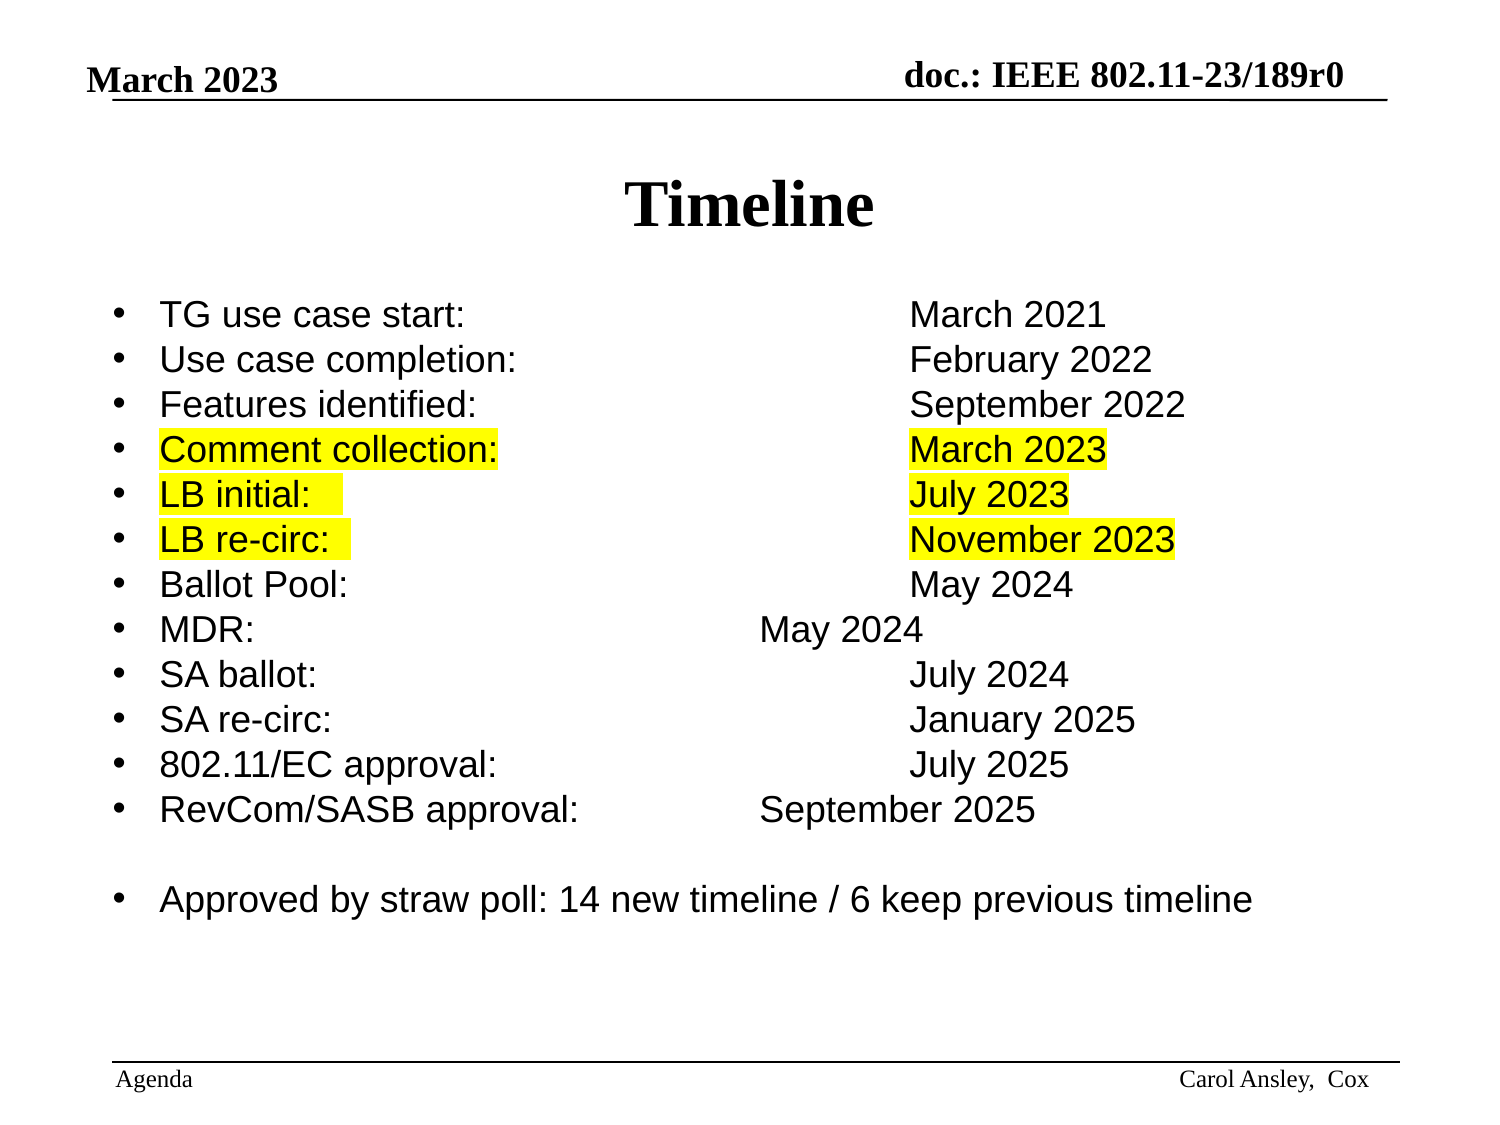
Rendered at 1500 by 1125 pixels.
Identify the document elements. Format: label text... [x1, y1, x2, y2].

title Timeline [111, 111, 1388, 286]
list TG use case start: March 2021 Use case completion: February 2022 Features identified: September 2022 Comment collection: March 2023 LB initial: July 2023 LB re-circ: November 2023 Ballot Pool: May 2024 MDR: May 2024 SA ballot: July 2024 SA re-circ: January 2025 802.11/EC approval: July 2025 RevCom/SASB approval: September 2025 Approved by straw poll: 14 new timeline / 6 keep previous timeline [111, 286, 1388, 923]
